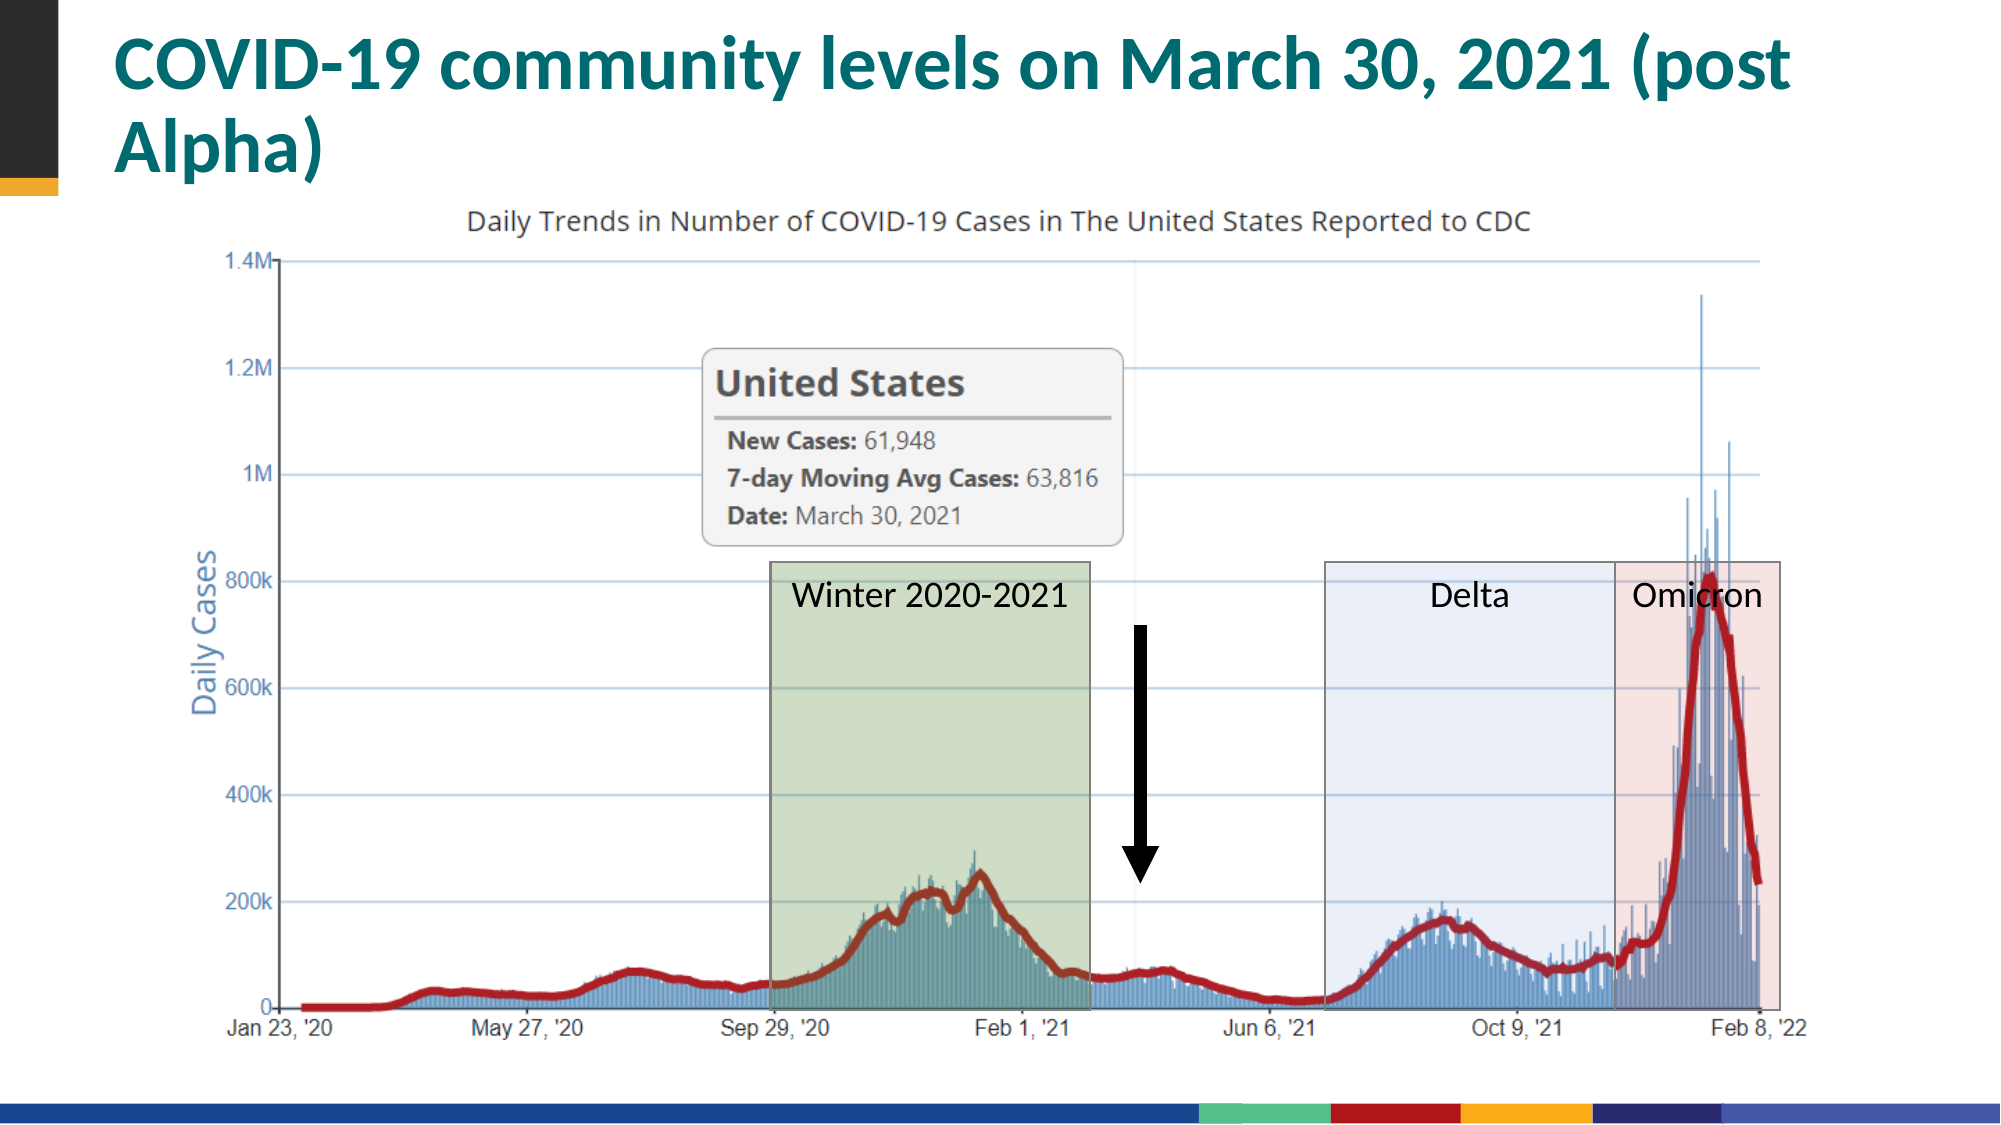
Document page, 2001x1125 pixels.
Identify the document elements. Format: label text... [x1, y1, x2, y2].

title COVID-19 community levels on March 30, 2021 (post Alpha) [99, 45, 1900, 196]
picture [169, 195, 1831, 1054]
